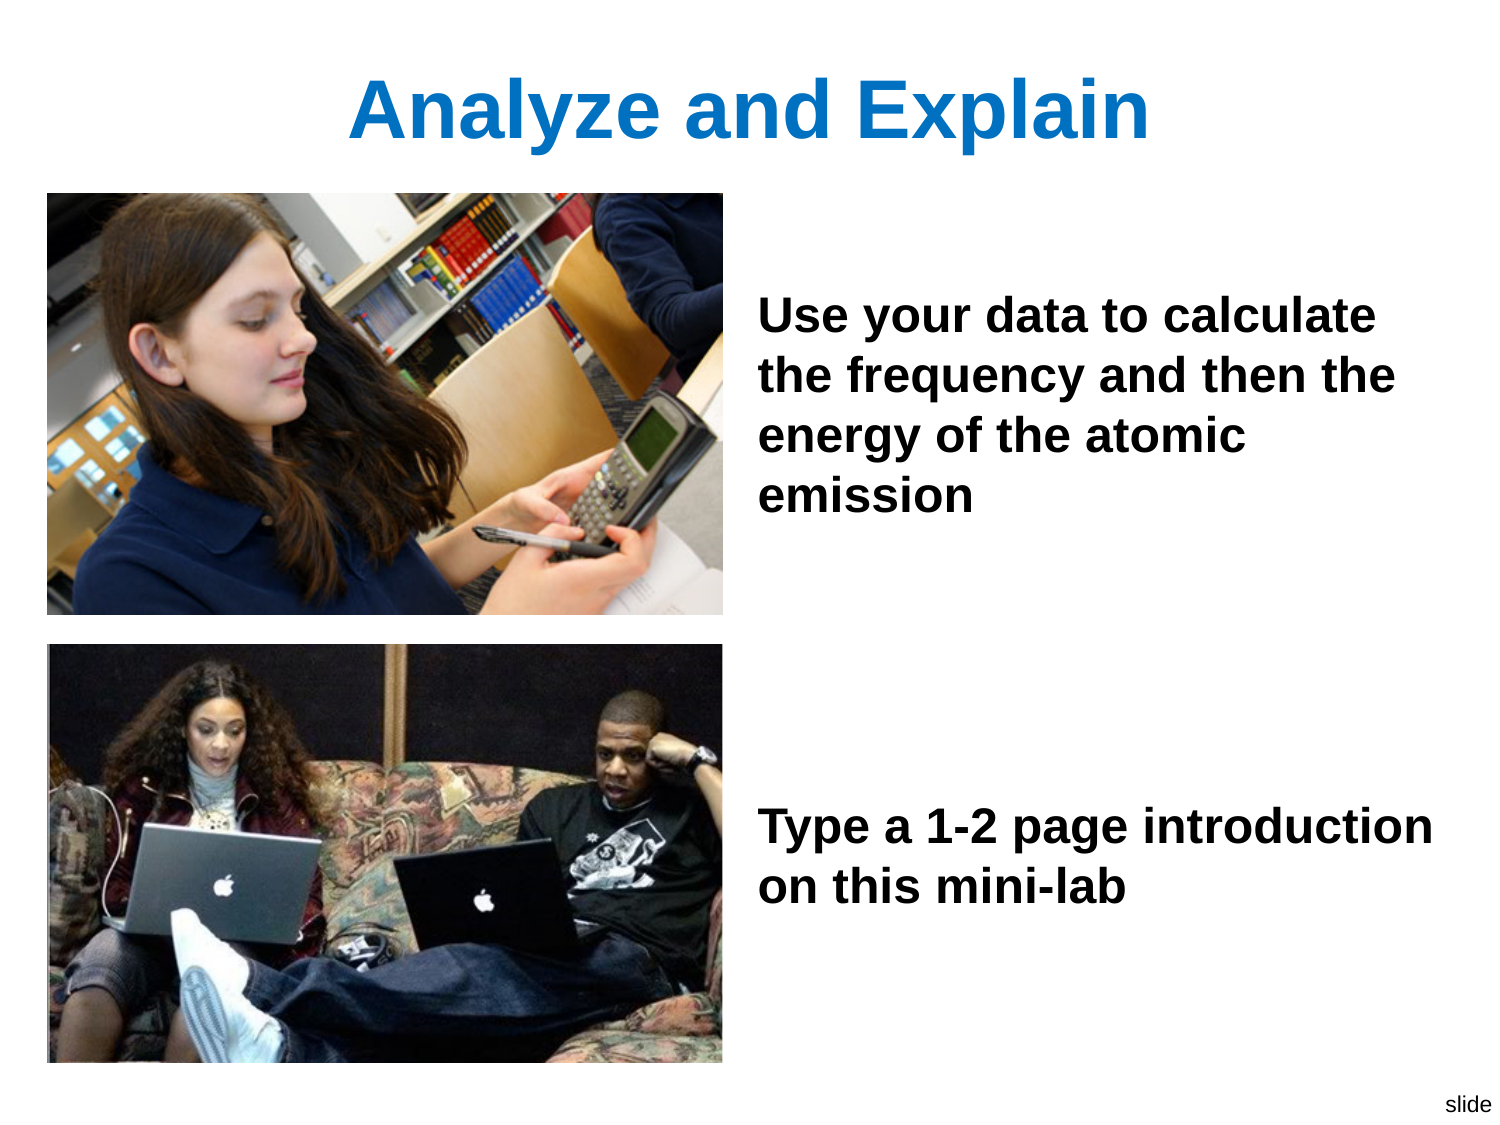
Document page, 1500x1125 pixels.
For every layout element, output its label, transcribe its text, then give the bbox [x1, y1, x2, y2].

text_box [47, 193, 1464, 616]
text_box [47, 644, 1464, 1063]
title Analyze and Explain [30, 45, 1470, 165]
